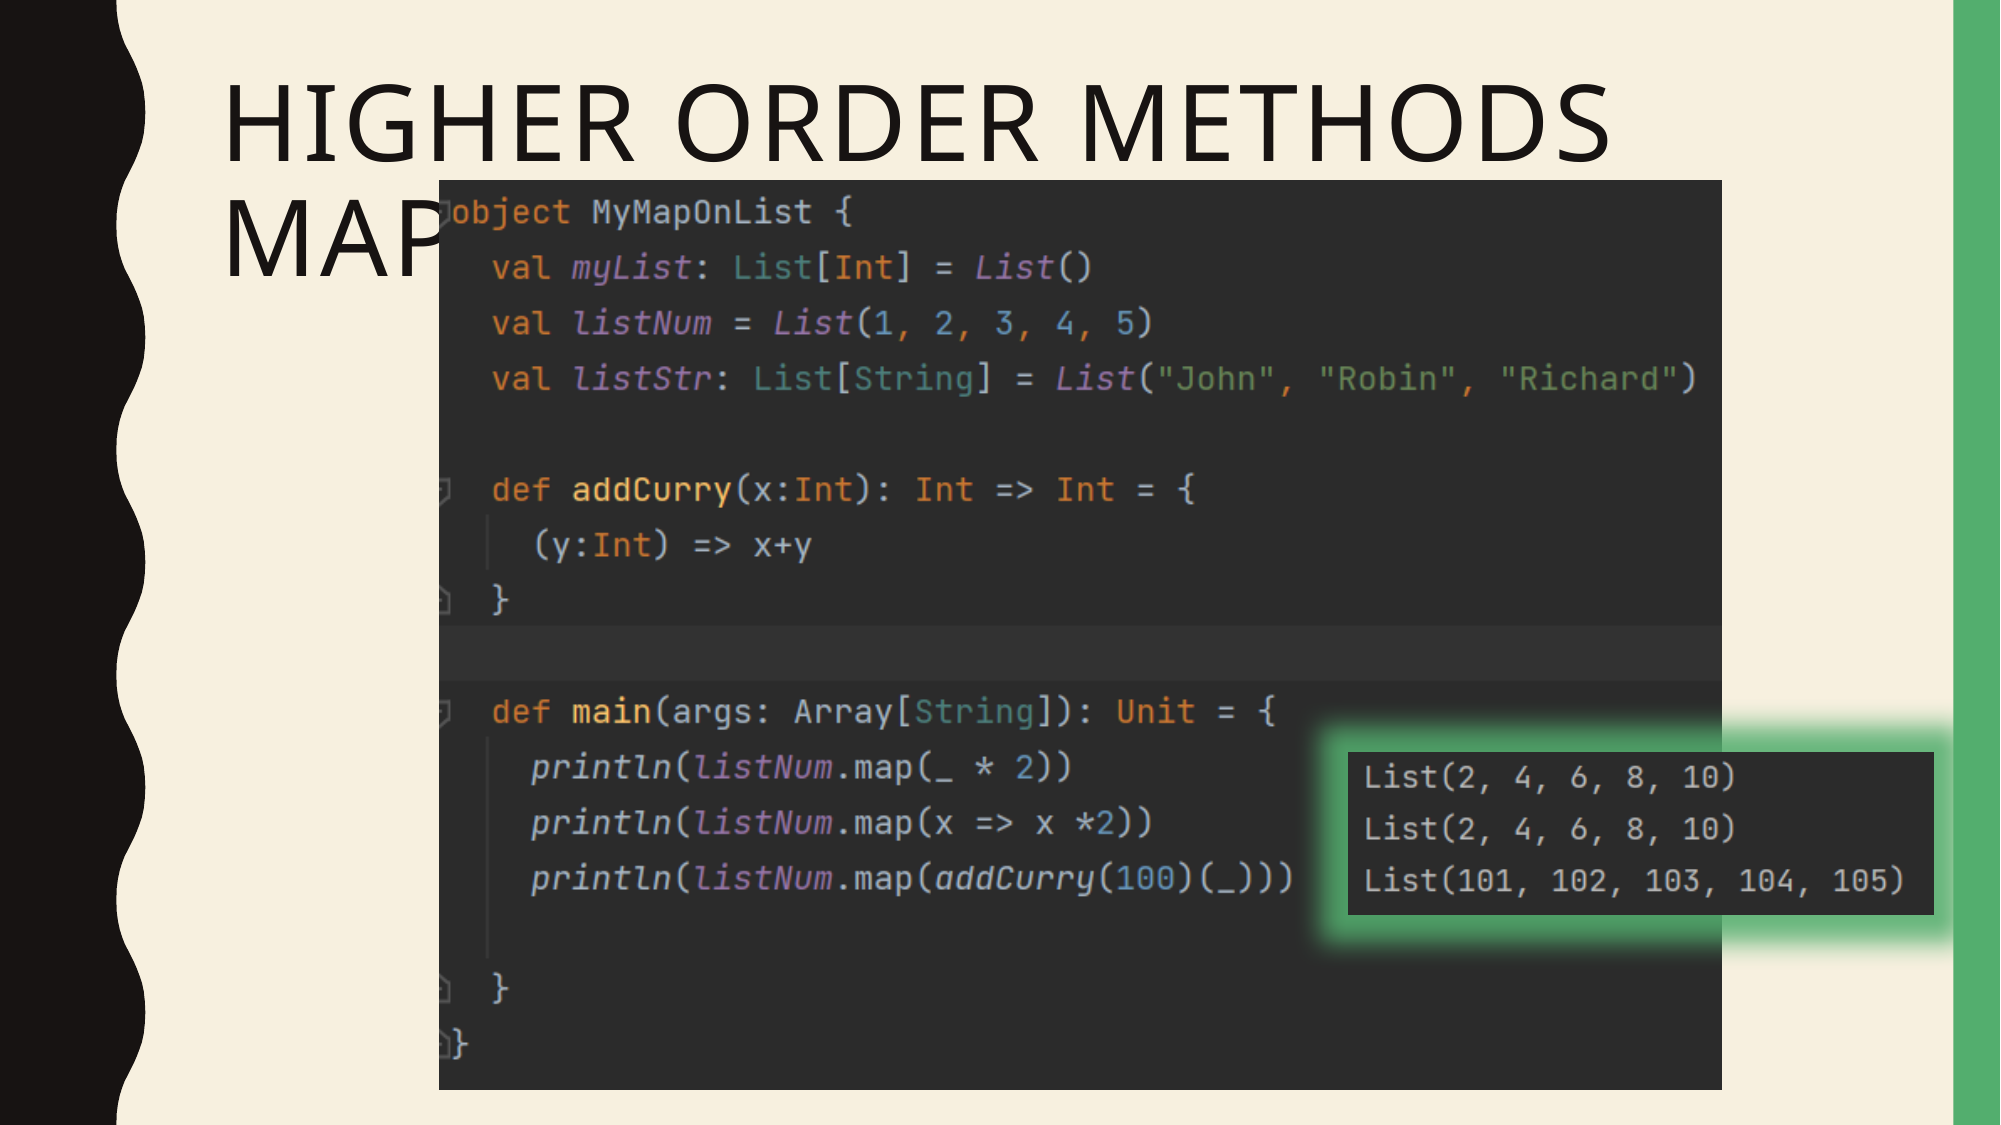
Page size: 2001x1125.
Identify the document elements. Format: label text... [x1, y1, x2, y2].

picture [439, 180, 1934, 1090]
title Higher order methods MAP [205, 62, 1875, 308]
